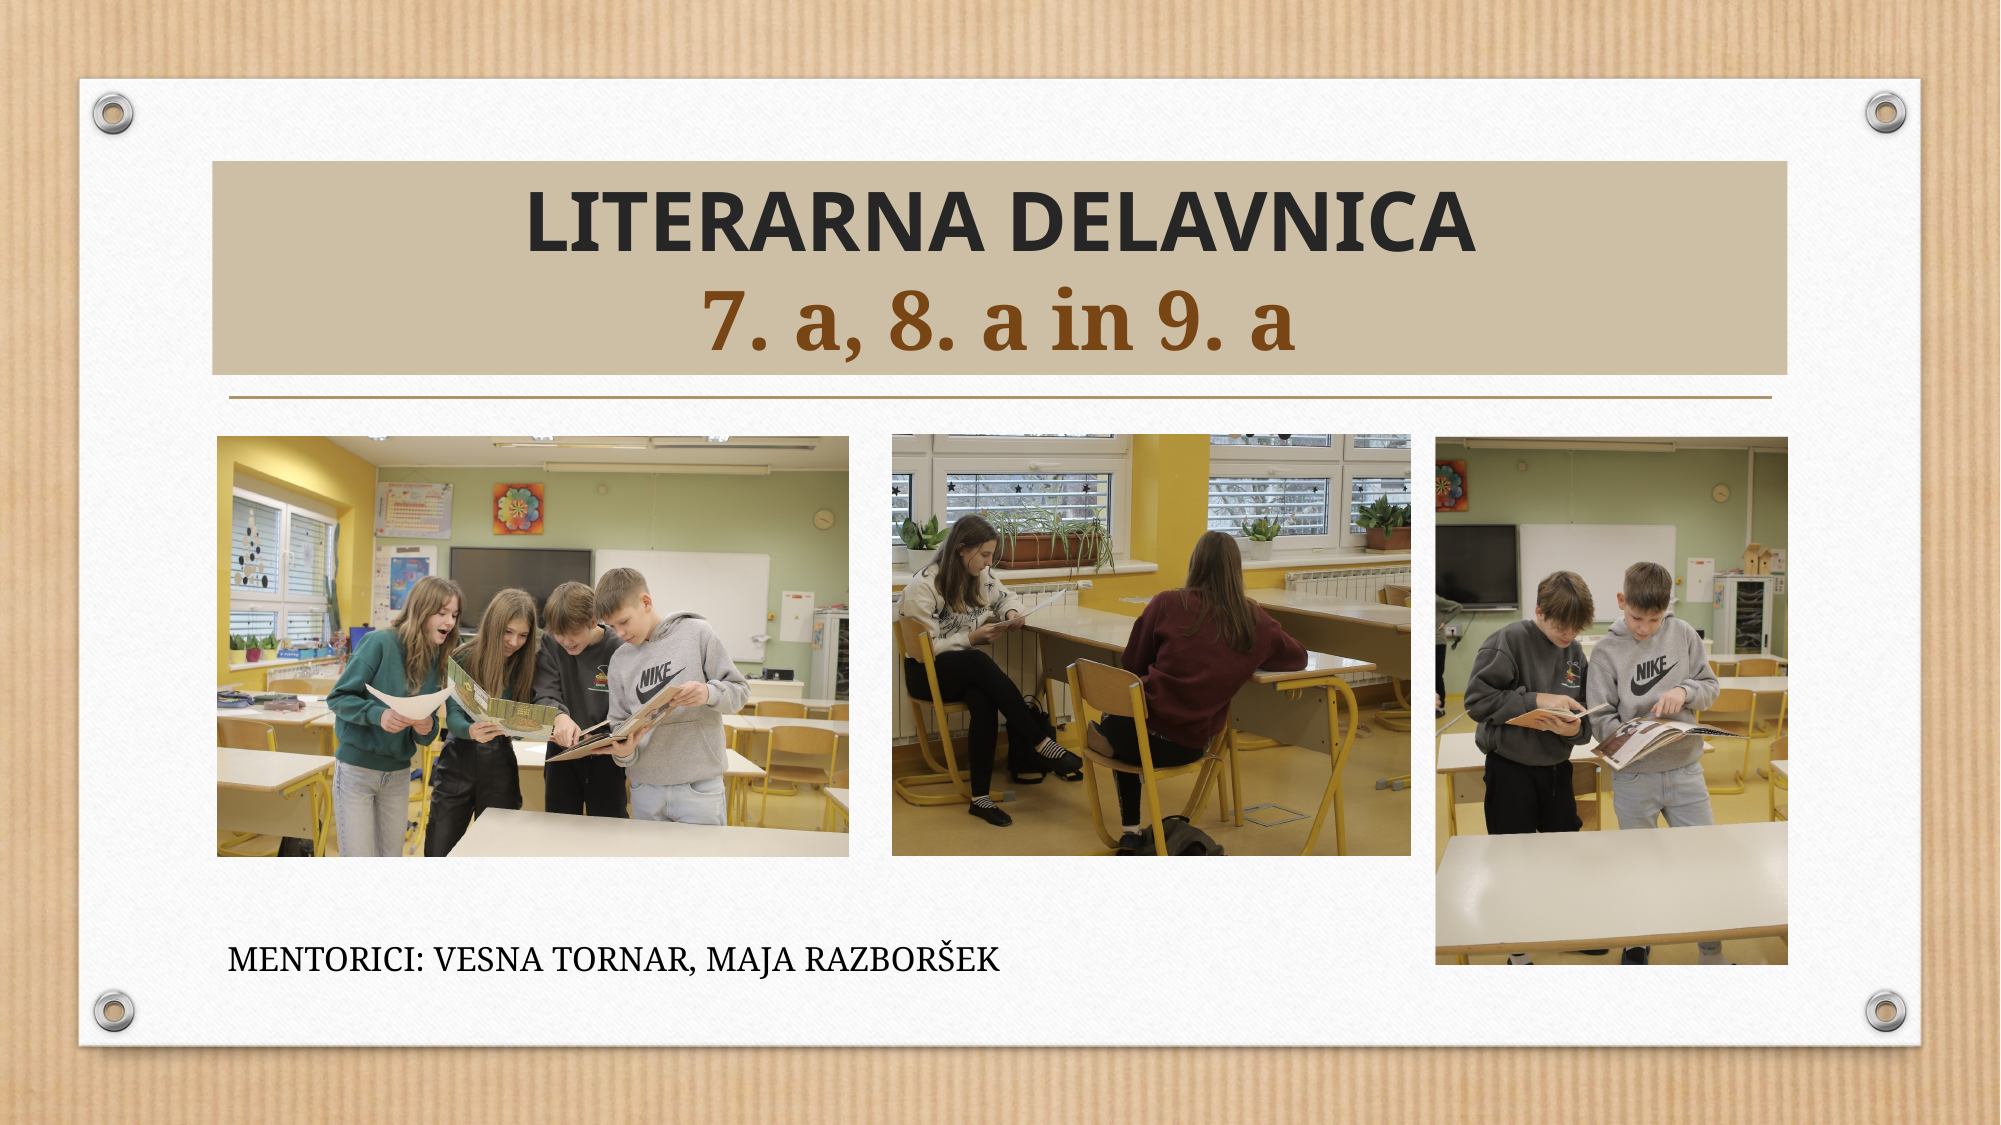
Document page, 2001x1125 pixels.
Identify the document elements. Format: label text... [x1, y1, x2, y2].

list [1346, 523, 1876, 877]
text_box MENTORICI: VESNA TORNAR, MAJA RAZBORŠEK [212, 930, 1349, 986]
picture [0, 0, 2001, 1125]
title LITERARNA DELAVNICA 7. a, 8. a in 9. a [212, 161, 1788, 375]
